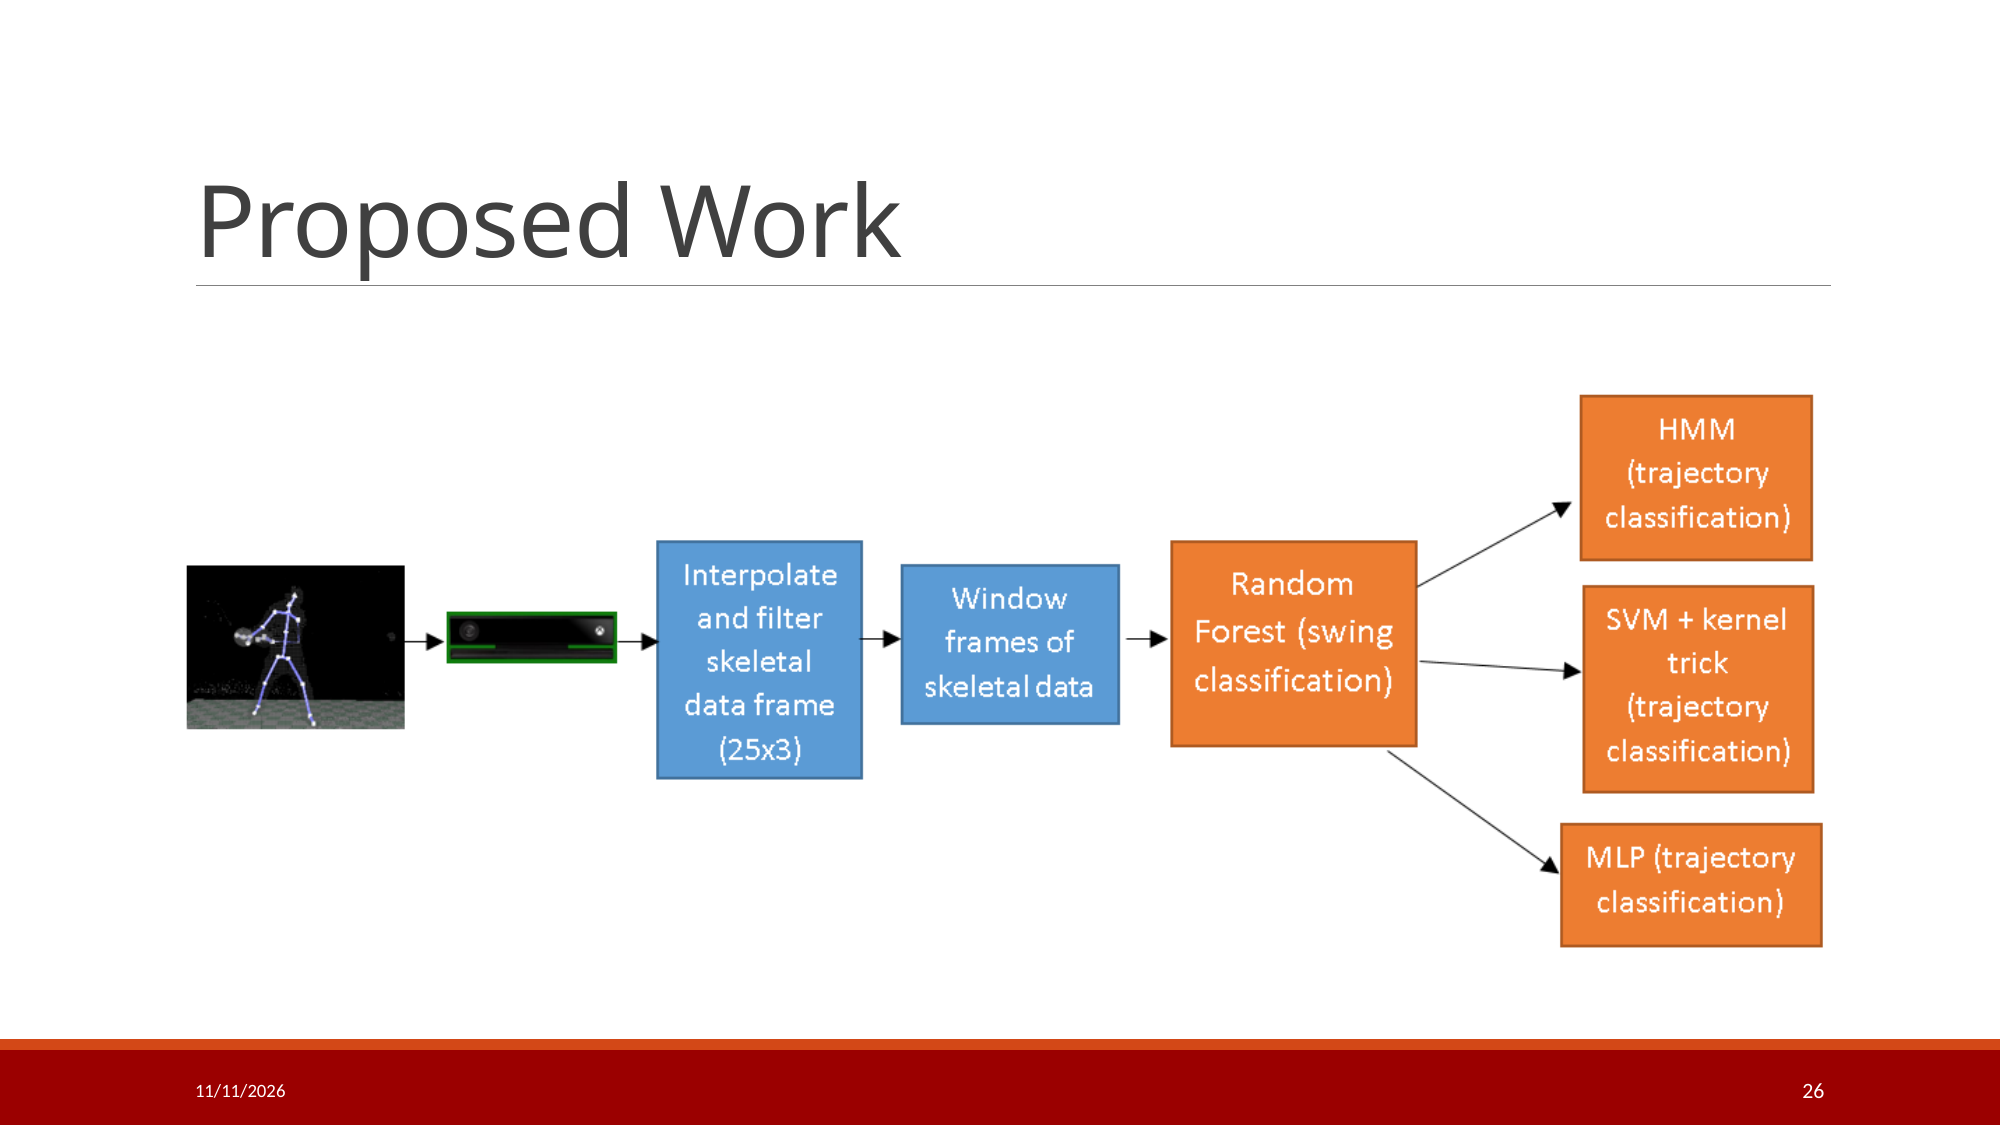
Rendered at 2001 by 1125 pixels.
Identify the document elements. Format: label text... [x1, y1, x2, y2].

title Proposed Work [180, 47, 1830, 285]
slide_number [180, 1059, 586, 1120]
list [179, 388, 1831, 957]
slide_number 26 [1624, 1059, 1840, 1120]
